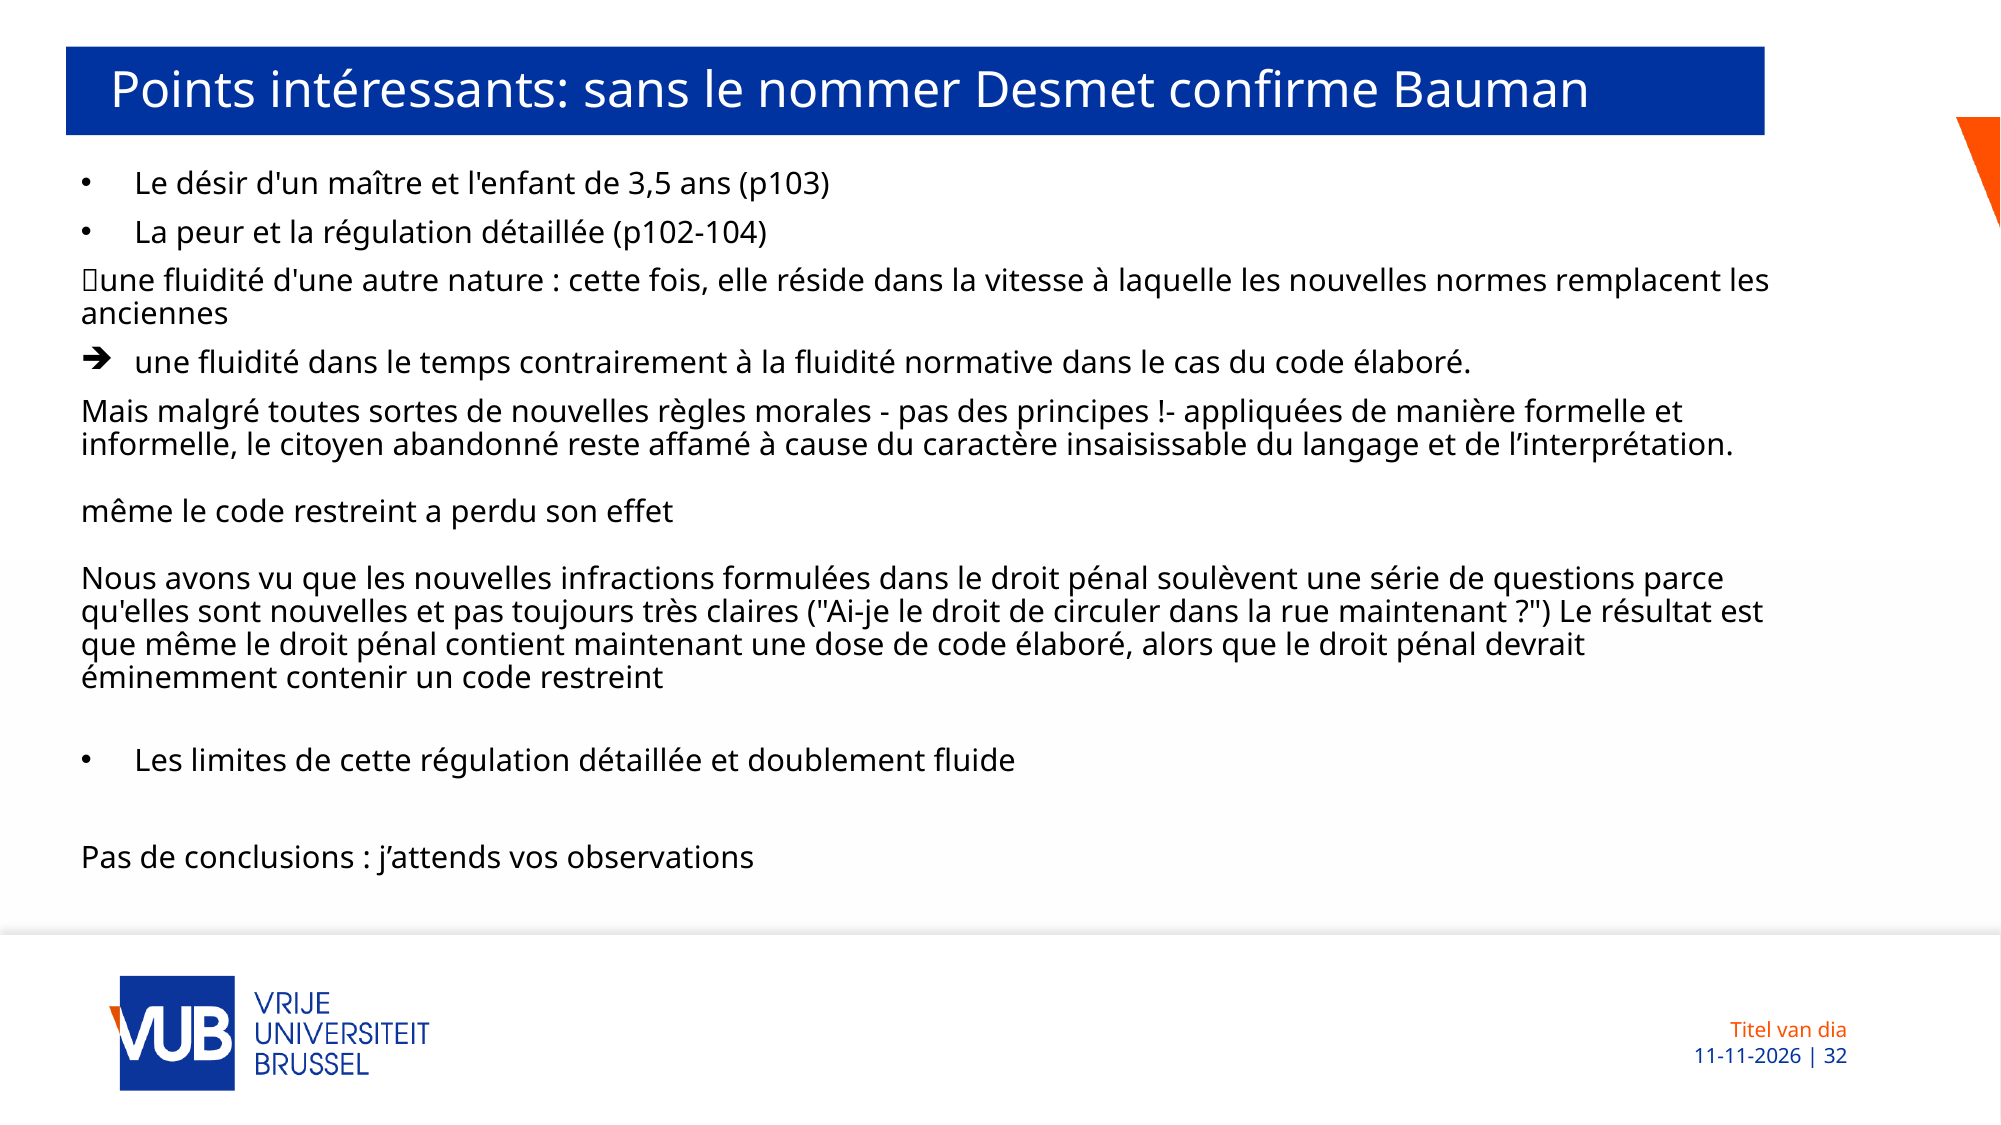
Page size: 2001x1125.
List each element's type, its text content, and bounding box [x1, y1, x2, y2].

footer Titel van dia [1412, 1017, 1863, 1042]
picture [0, 935, 2001, 1125]
picture [1956, 117, 2001, 235]
list Le désir d'un maître et l'enfant de 3,5 ans (p103) La peur et la régulation détaillée (p102-104) une fluidité d'une autre nature : cette fois, elle réside dans la vitesse à laquelle les nouvelles normes remplacent les anciennes une fluidité dans le temps contrairement à la fluidité normative dans le cas du code élaboré. Mais malgré toutes sortes de nouvelles règles morales - pas des principes !- appliquées de manière formelle et informelle, le citoyen abandonné reste affamé à cause du caractère insaisissable du langage et de l’interprétation. même le code restreint a perdu son effet Nous avons vu que les nouvelles infractions formulées dans le droit pénal soulèvent une série de questions parce qu'elles sont nouvelles et pas toujours très claires ("Ai-je le droit de circuler dans la rue maintenant ?") Le résultat est que même le droit pénal contient maintenant une dose de code élaboré, alors que le droit pénal devrait éminemment contenir un code restreint Les limites de cette régulation détaillée et doublement fluide Pas de conclusions : j’attends vos observations [66, 160, 1790, 885]
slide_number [1412, 1042, 1863, 1072]
title Points intéressants: sans le nommer Desmet confirme Bauman [66, 46, 1765, 136]
